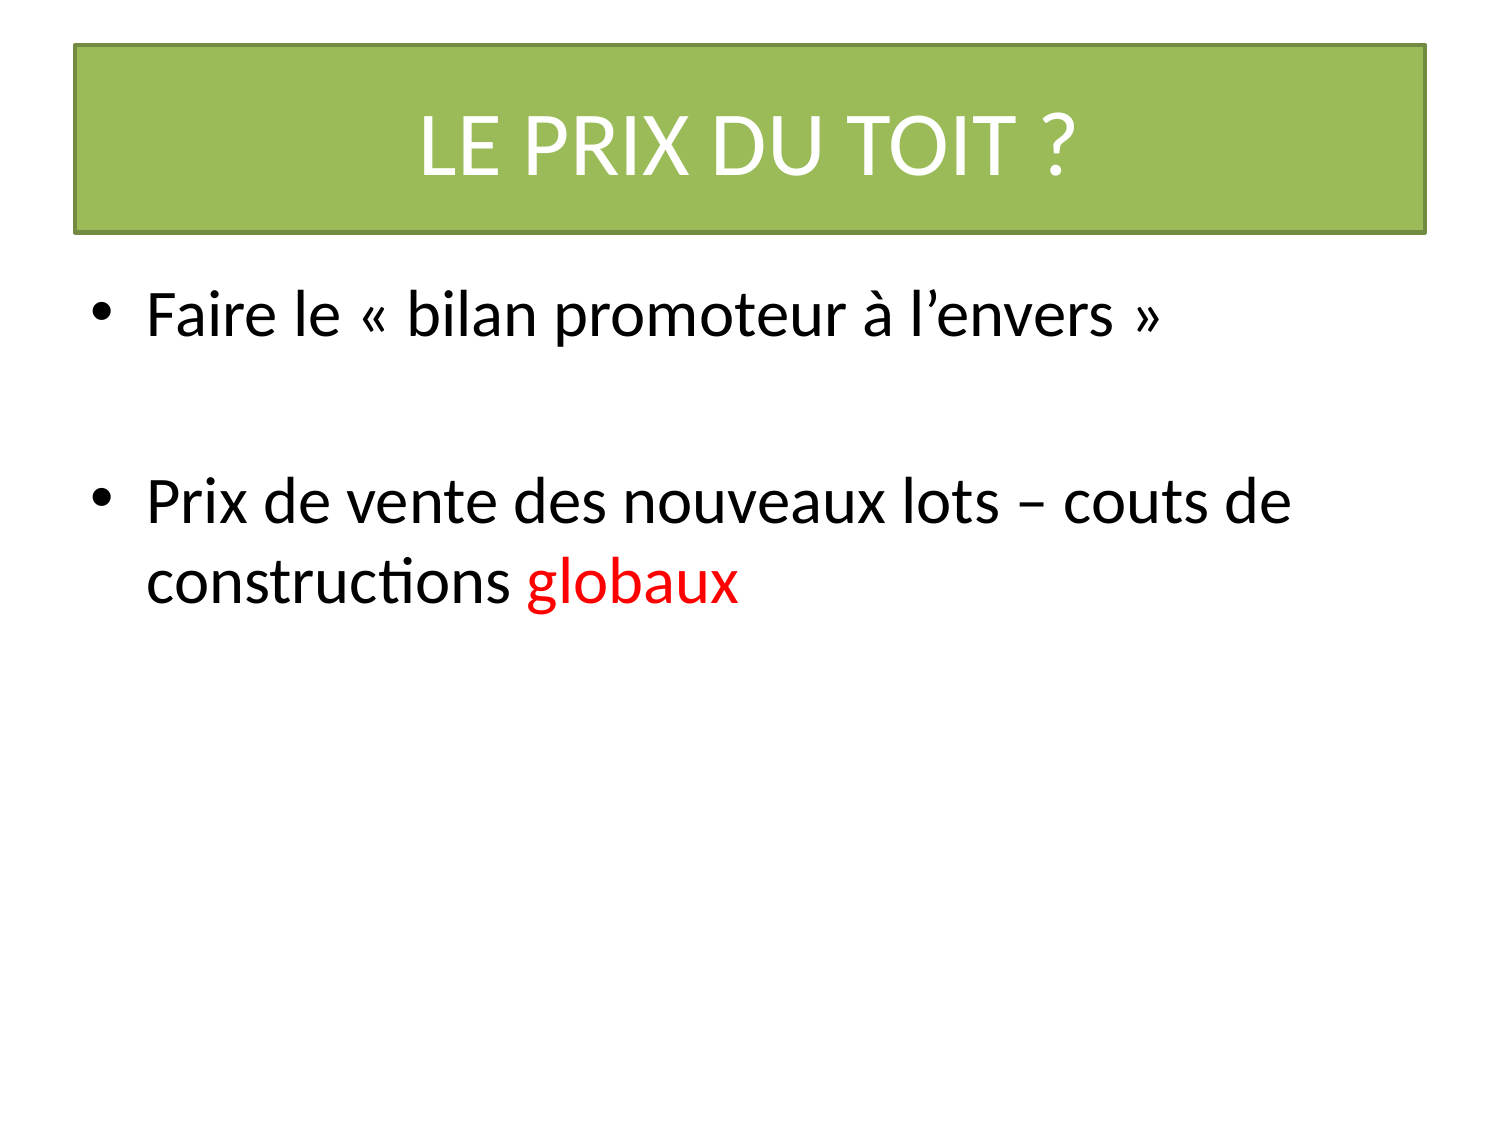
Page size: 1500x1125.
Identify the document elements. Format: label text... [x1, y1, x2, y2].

title LE PRIX DU TOIT ? [73, 43, 1427, 235]
list Faire le « bilan promoteur à l’envers » Prix de vente des nouveaux lots – couts de constructions globaux [75, 262, 1425, 1005]
